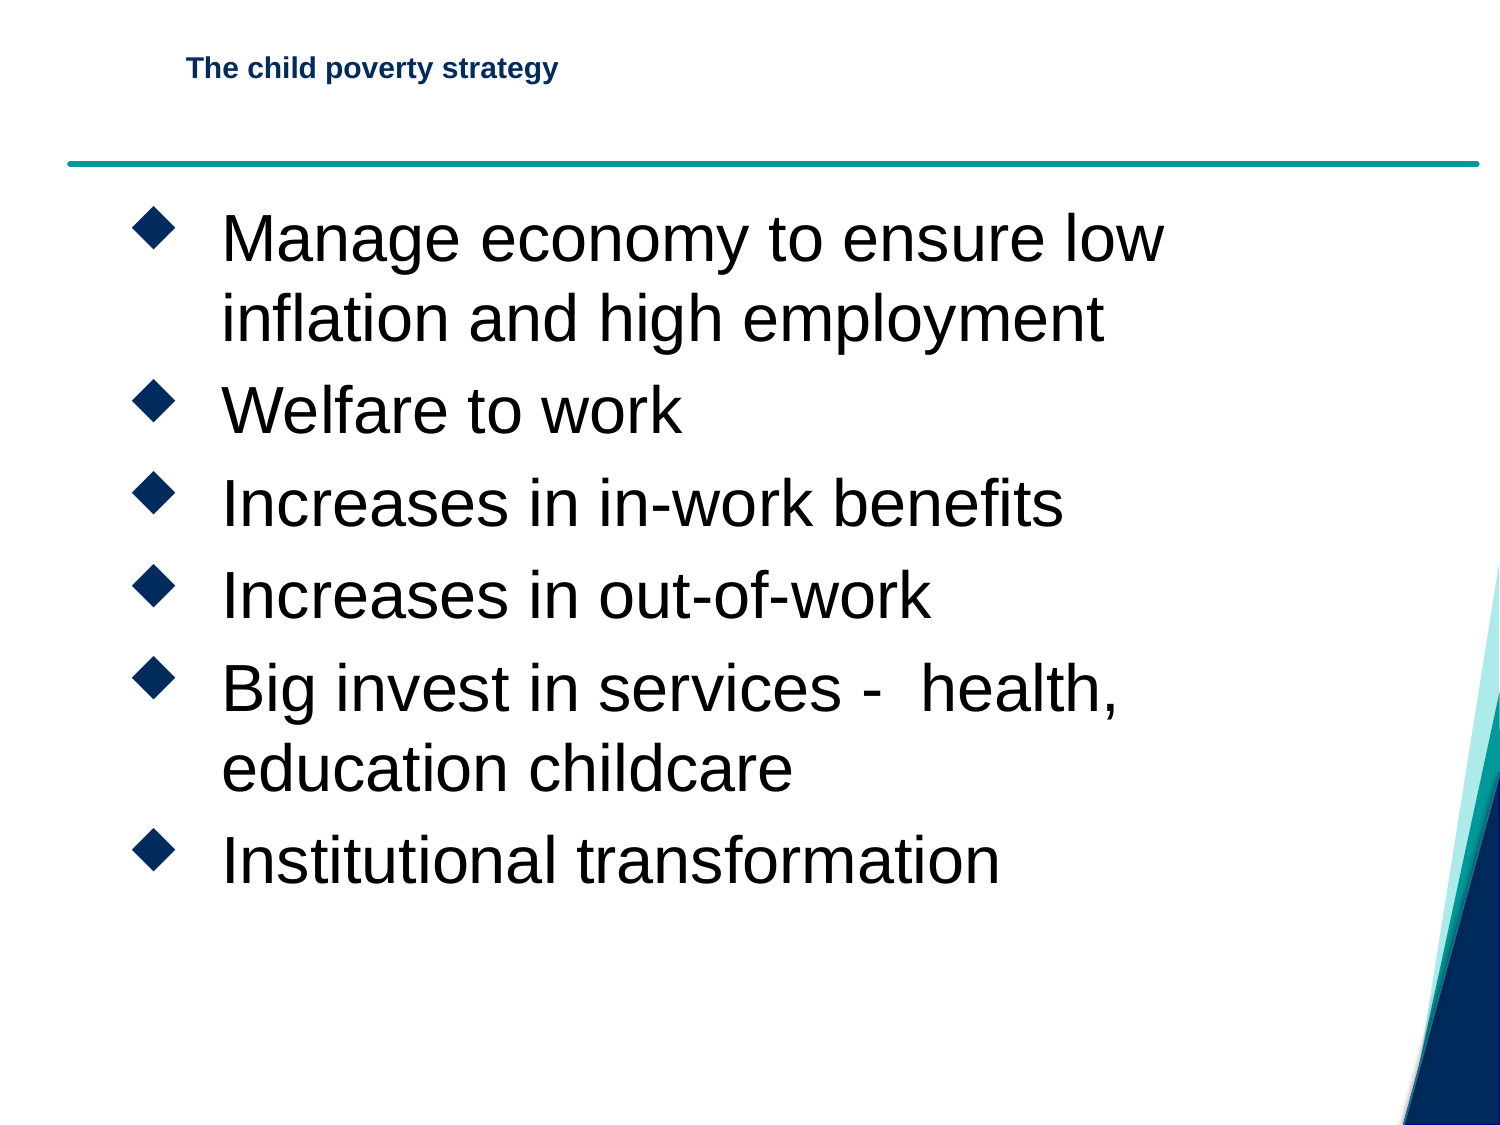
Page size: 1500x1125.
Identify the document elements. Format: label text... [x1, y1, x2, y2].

list Manage economy to ensure low inflation and high employment Welfare to work Increases in in-work benefits Increases in out-of-work Big invest in services - health, education childcare Institutional transformation [112, 187, 1388, 1000]
title The child poverty strategy [171, 42, 1459, 93]
